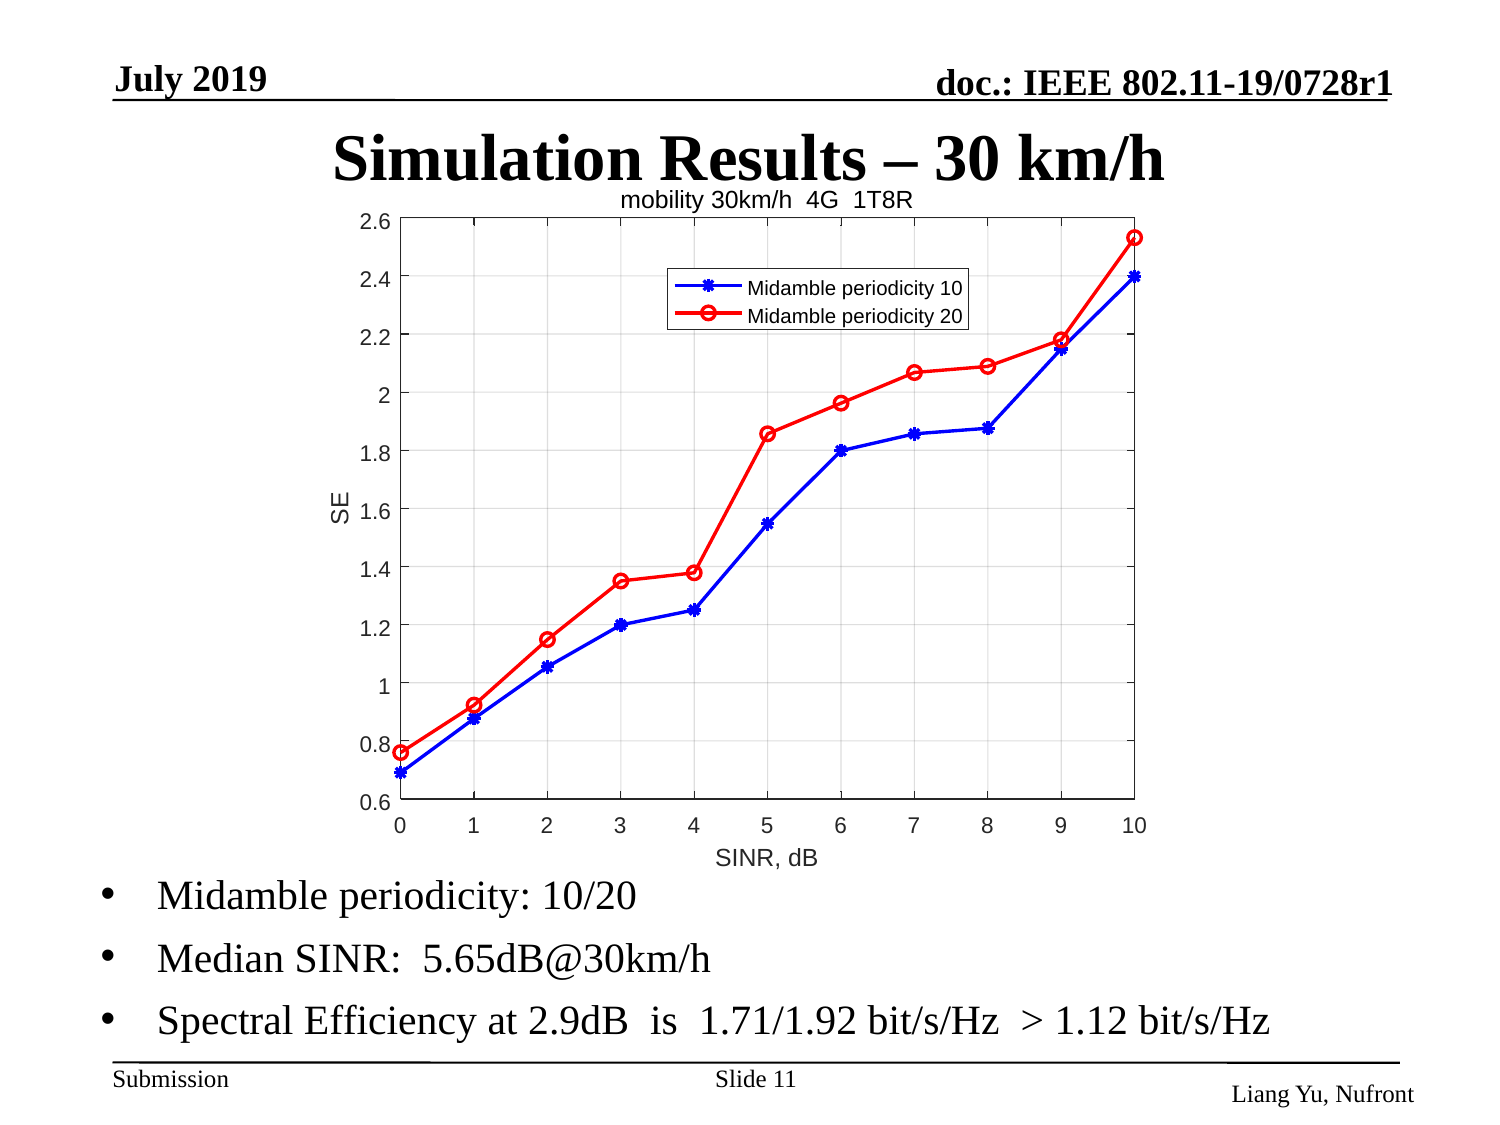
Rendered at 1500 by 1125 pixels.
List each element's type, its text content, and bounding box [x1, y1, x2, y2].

slide_number Slide 11 [712, 1061, 800, 1123]
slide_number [114, 54, 423, 100]
picture [276, 164, 1223, 876]
list Midamble periodicity: 10/20 Median SINR: 5.65dB@30km/h Spectral Efficiency at 2.9dB is 1.71/1.92 bit/s/Hz > 1.12 bit/s/Hz [85, 859, 1415, 1014]
footer Liang Yu, Nufront [891, 1076, 1415, 1108]
title Simulation Results – 30 km/h [112, 112, 1388, 196]
